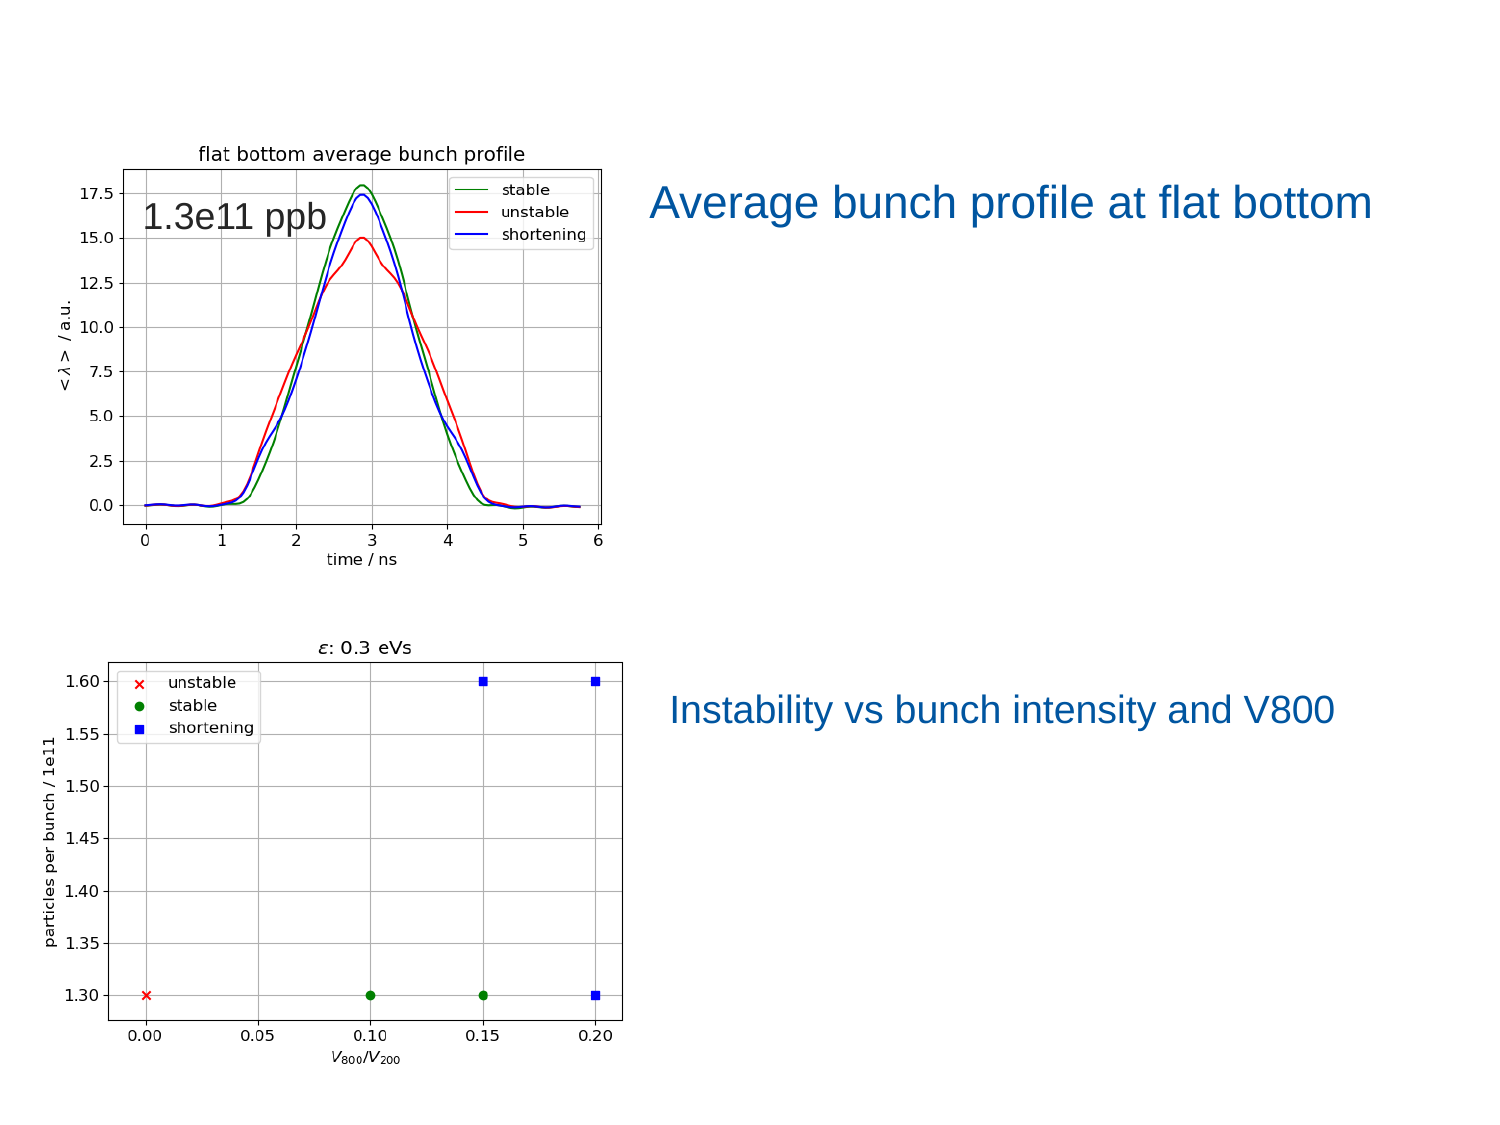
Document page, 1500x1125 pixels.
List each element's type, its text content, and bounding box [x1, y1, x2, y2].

picture [46, 112, 662, 575]
picture [26, 622, 642, 1084]
text_box Average bunch profile at flat bottom [673, 154, 1417, 246]
text_box Instability vs bunch intensity and V800 [661, 661, 1437, 753]
